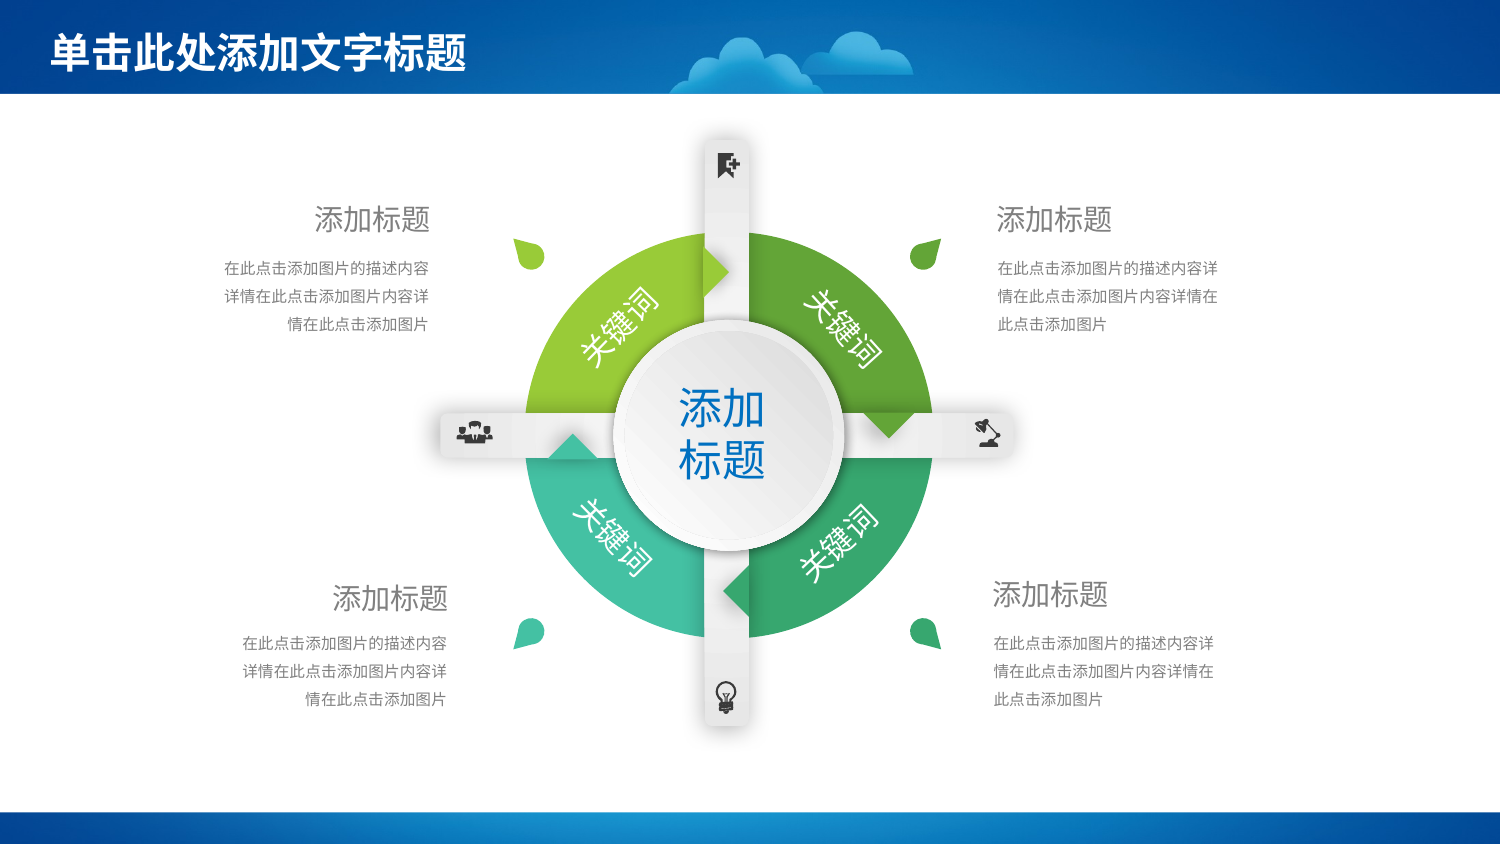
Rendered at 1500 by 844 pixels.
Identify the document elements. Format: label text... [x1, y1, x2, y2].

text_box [440, 139, 1014, 727]
text_box 添加标题 [1014, 194, 1129, 245]
text_box 在此点击添加图片的描述内容详情在此点击添加图片内容详情在此点击添加图片 [199, 241, 440, 341]
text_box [613, 319, 845, 551]
text_box 在此点击添加图片的描述内容详情在此点击添加图片内容详情在此点击添加图片 [217, 616, 440, 717]
text_box 添加标题 [299, 194, 440, 245]
picture [0, 0, 1500, 93]
text_box 添加标题 [1014, 569, 1125, 620]
text_box 在此点击添加图片的描述内容详情在此点击添加图片内容详情在此点击添加图片 [1014, 241, 1240, 341]
text_box 在此点击添加图片的描述内容详情在此点击添加图片内容详情在此点击添加图片 [1014, 616, 1236, 717]
text_box 添加标题 [317, 573, 440, 624]
picture [0, 813, 1500, 844]
